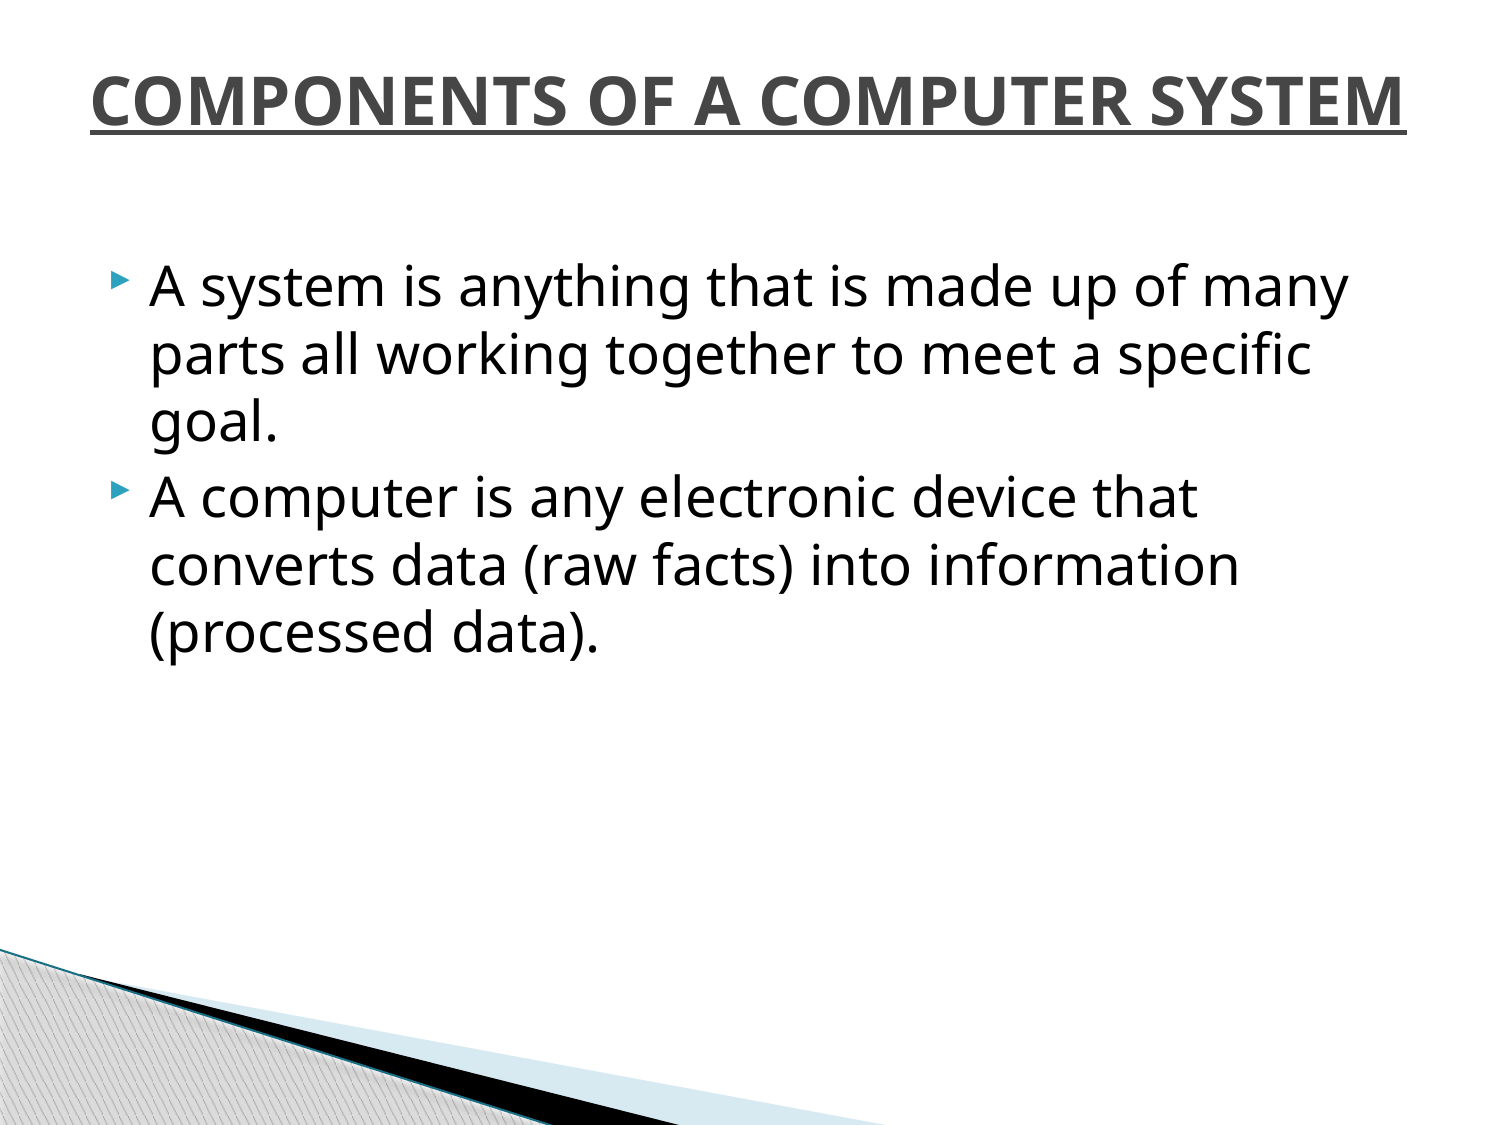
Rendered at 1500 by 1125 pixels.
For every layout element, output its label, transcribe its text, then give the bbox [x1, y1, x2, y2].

title COMPONENTS OF A COMPUTER SYSTEM [75, 45, 1425, 233]
list A system is anything that is made up of many parts all working together to meet a specific goal. A computer is any electronic device that converts data (raw facts) into information (processed data). [75, 242, 1425, 986]
